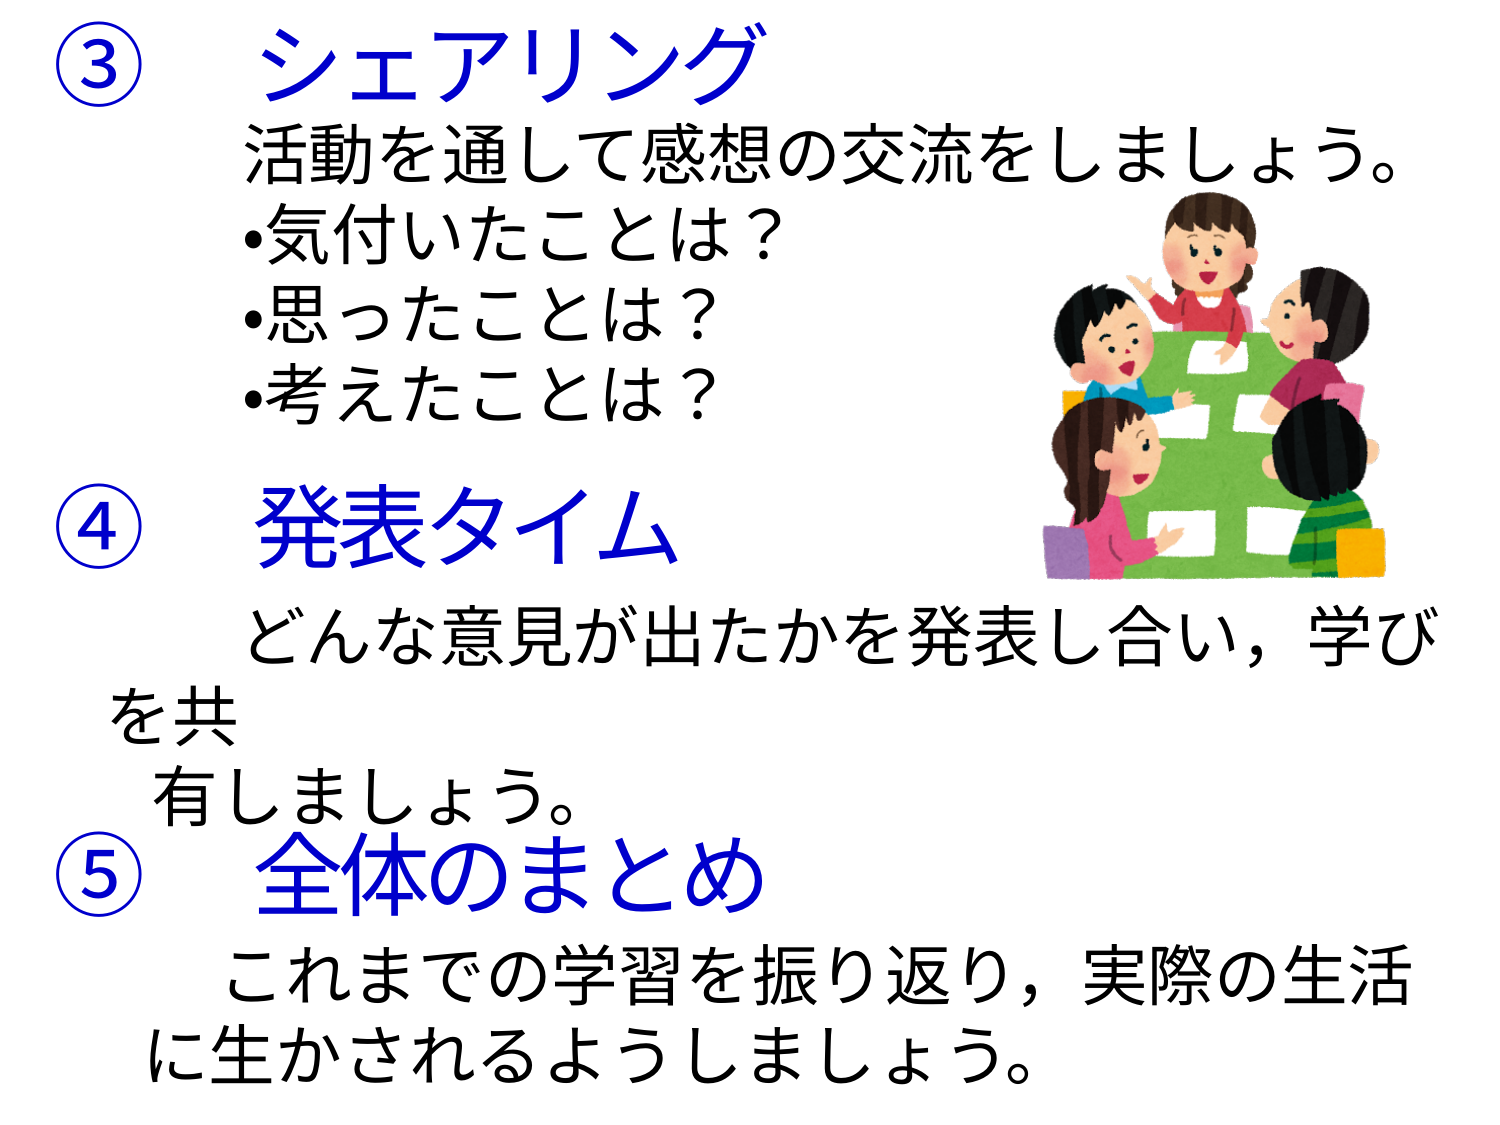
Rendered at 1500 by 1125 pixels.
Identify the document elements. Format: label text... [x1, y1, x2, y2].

text_box ④ 発表タイム [38, 466, 818, 597]
text_box これまでの学習を振り返り，実際の生活に生かされるようしましょう。 [130, 926, 1478, 1102]
text_box ⑤ 全体のまとめ [38, 814, 818, 945]
text_box 活動を通して感想の交流をしましょう。 ・気付いたことは？ ・思ったことは？ ・考えたことは？ [94, 105, 1500, 441]
text_box どんな意見が出たかを発表し合い，学びを共 有しましょう。 [94, 587, 1500, 842]
picture [1016, 183, 1414, 588]
text_box ③ シェアリング [38, 4, 818, 135]
